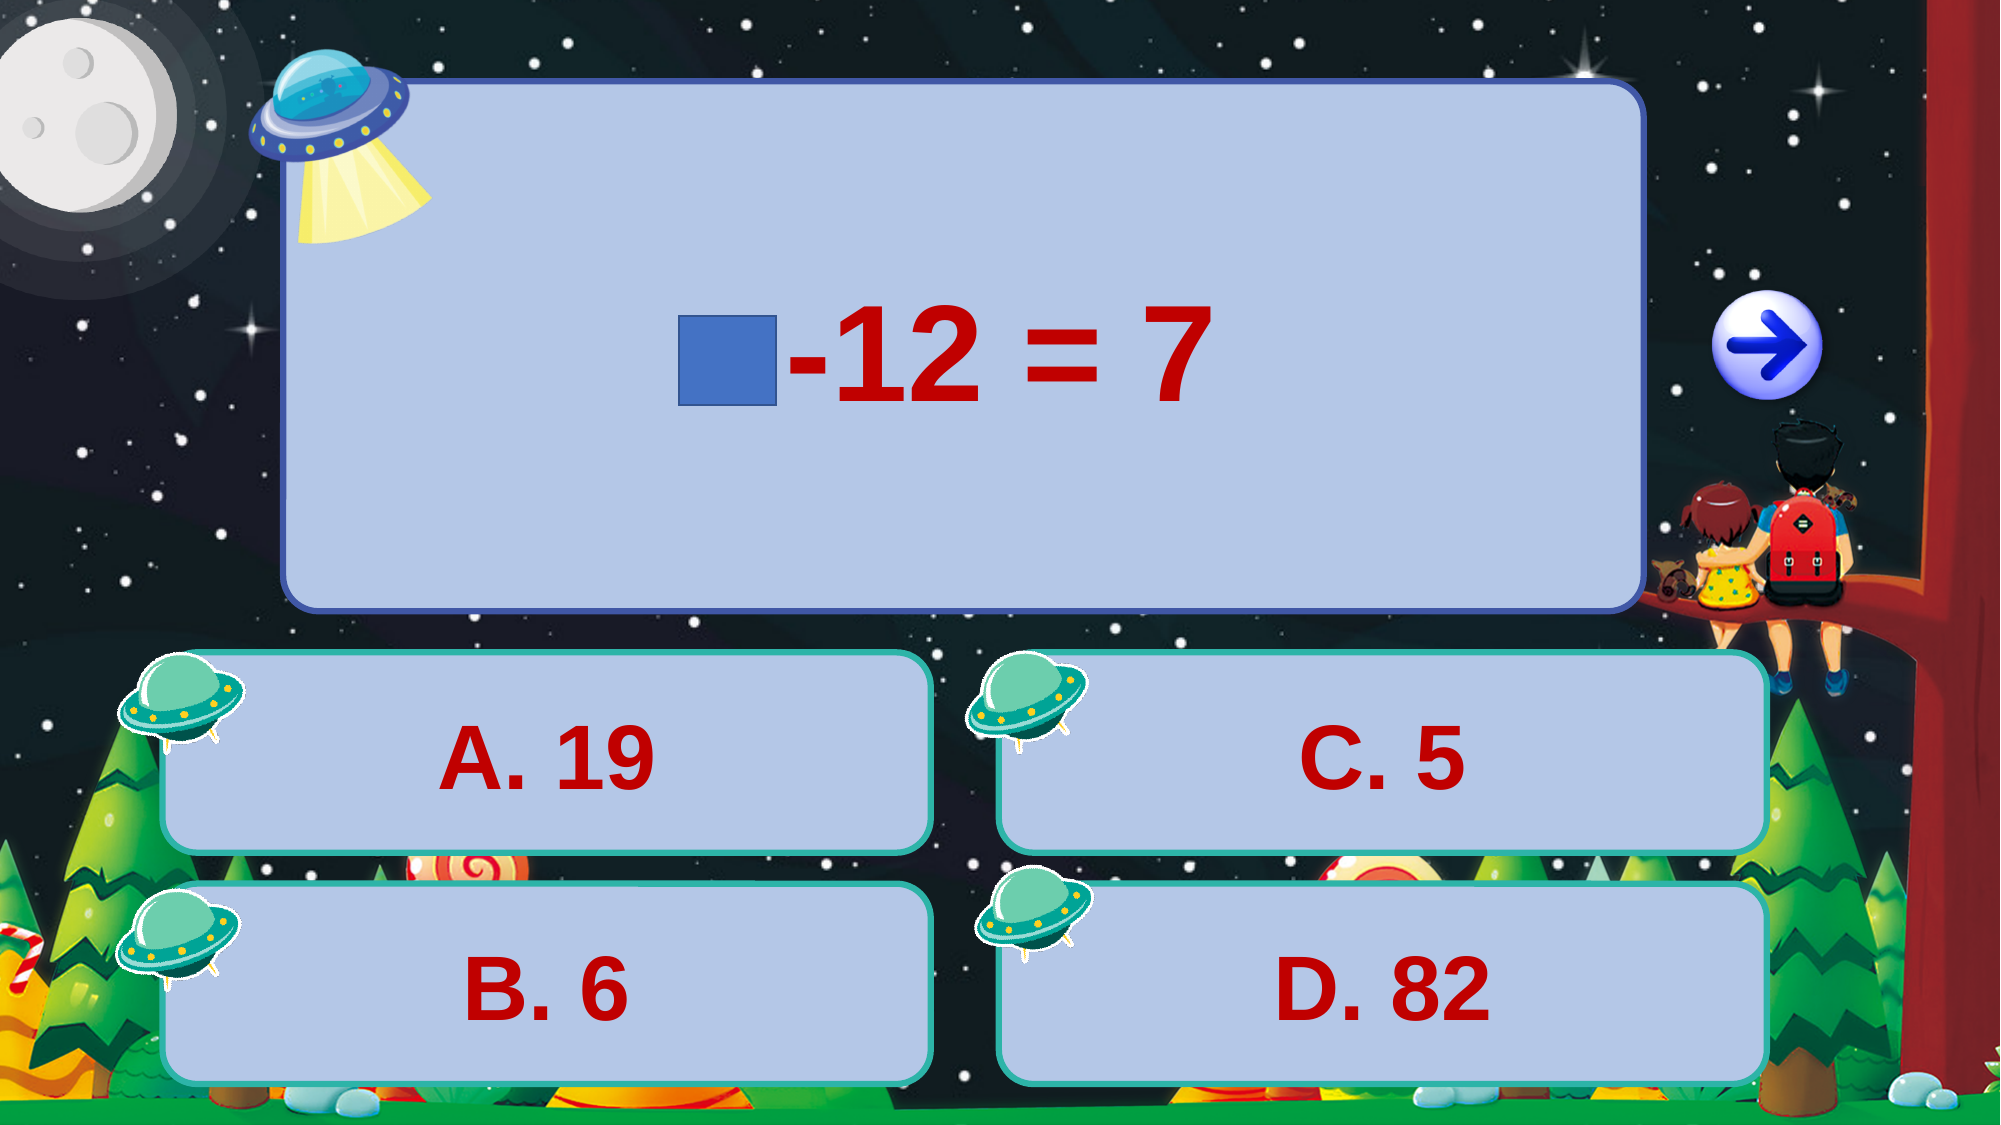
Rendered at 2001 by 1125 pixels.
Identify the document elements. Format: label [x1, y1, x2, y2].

text_box [948, 621, 1767, 853]
text_box [103, 623, 931, 853]
text_box [100, 859, 931, 1084]
picture [0, 0, 2000, 1125]
text_box [960, 836, 1767, 1084]
